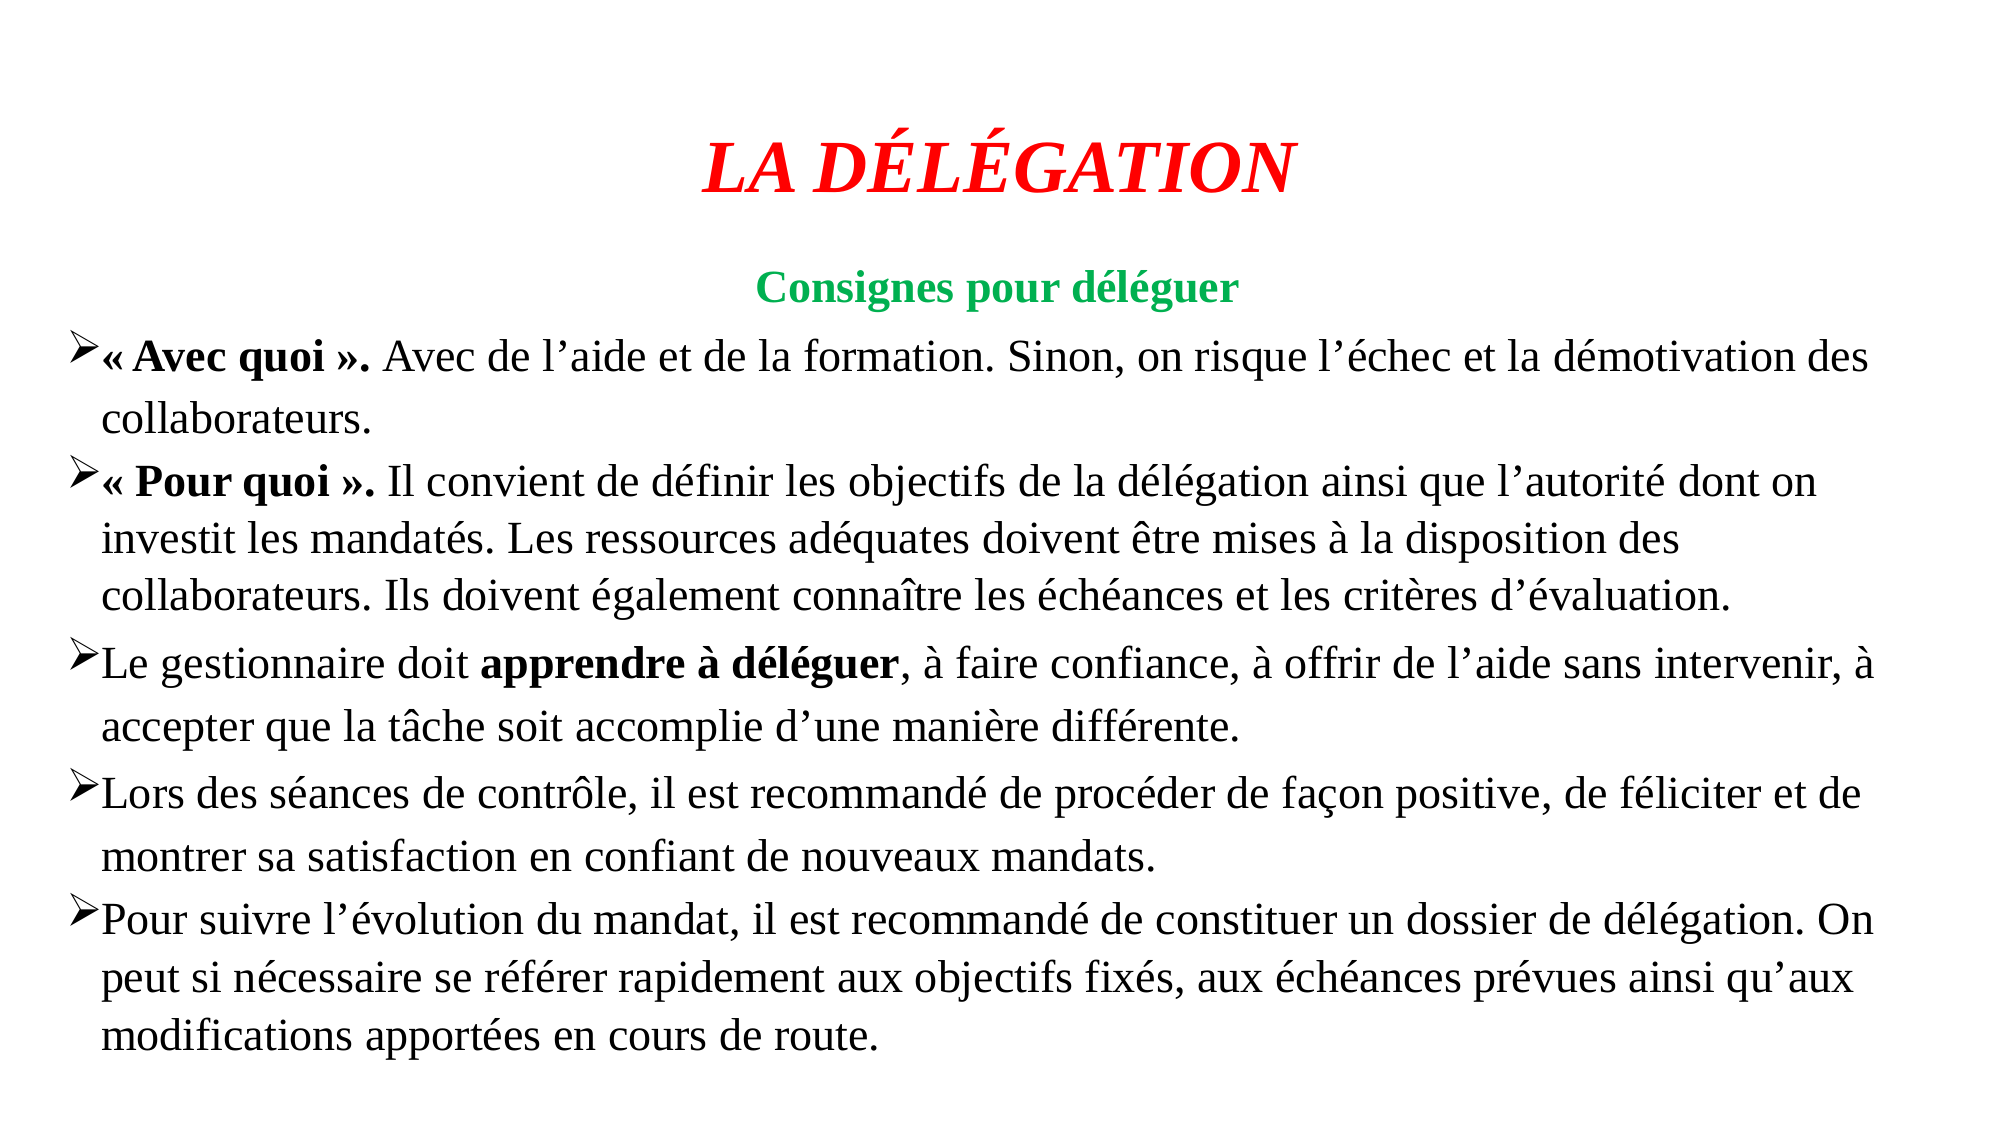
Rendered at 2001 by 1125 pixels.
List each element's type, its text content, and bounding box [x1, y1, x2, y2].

title LA DÉLÉGATION [137, 59, 1863, 255]
list Consignes pour déléguer « Avec quoi ». Avec de l’aide et de la formation. Sinon, on risque l’échec et la démotivation des collaborateurs. « Pour quoi ». Il convient de définir les objectifs de la délégation ainsi que l’autorité dont on investit les mandatés. Les ressources adéquates doivent être mises à la disposition des collaborateurs. Ils doivent également connaître les échéances et les critères d’évaluation. Le gestionnaire doit apprendre à déléguer, à faire confiance, à offrir de l’aide sans intervenir, à accepter que la tâche soit accomplie d’une manière différente. Lors des séances de contrôle, il est recommandé de procéder de façon positive, de féliciter et de montrer sa satisfaction en confiant de nouveaux mandats. Pour suivre l’évolution du mandat, il est recommandé de constituer un dossier de délégation. On peut si nécessaire se référer rapidement aux objectifs fixés, aux échéances prévues ainsi qu’aux modifications apportées en cours de route. [51, 255, 1953, 1090]
